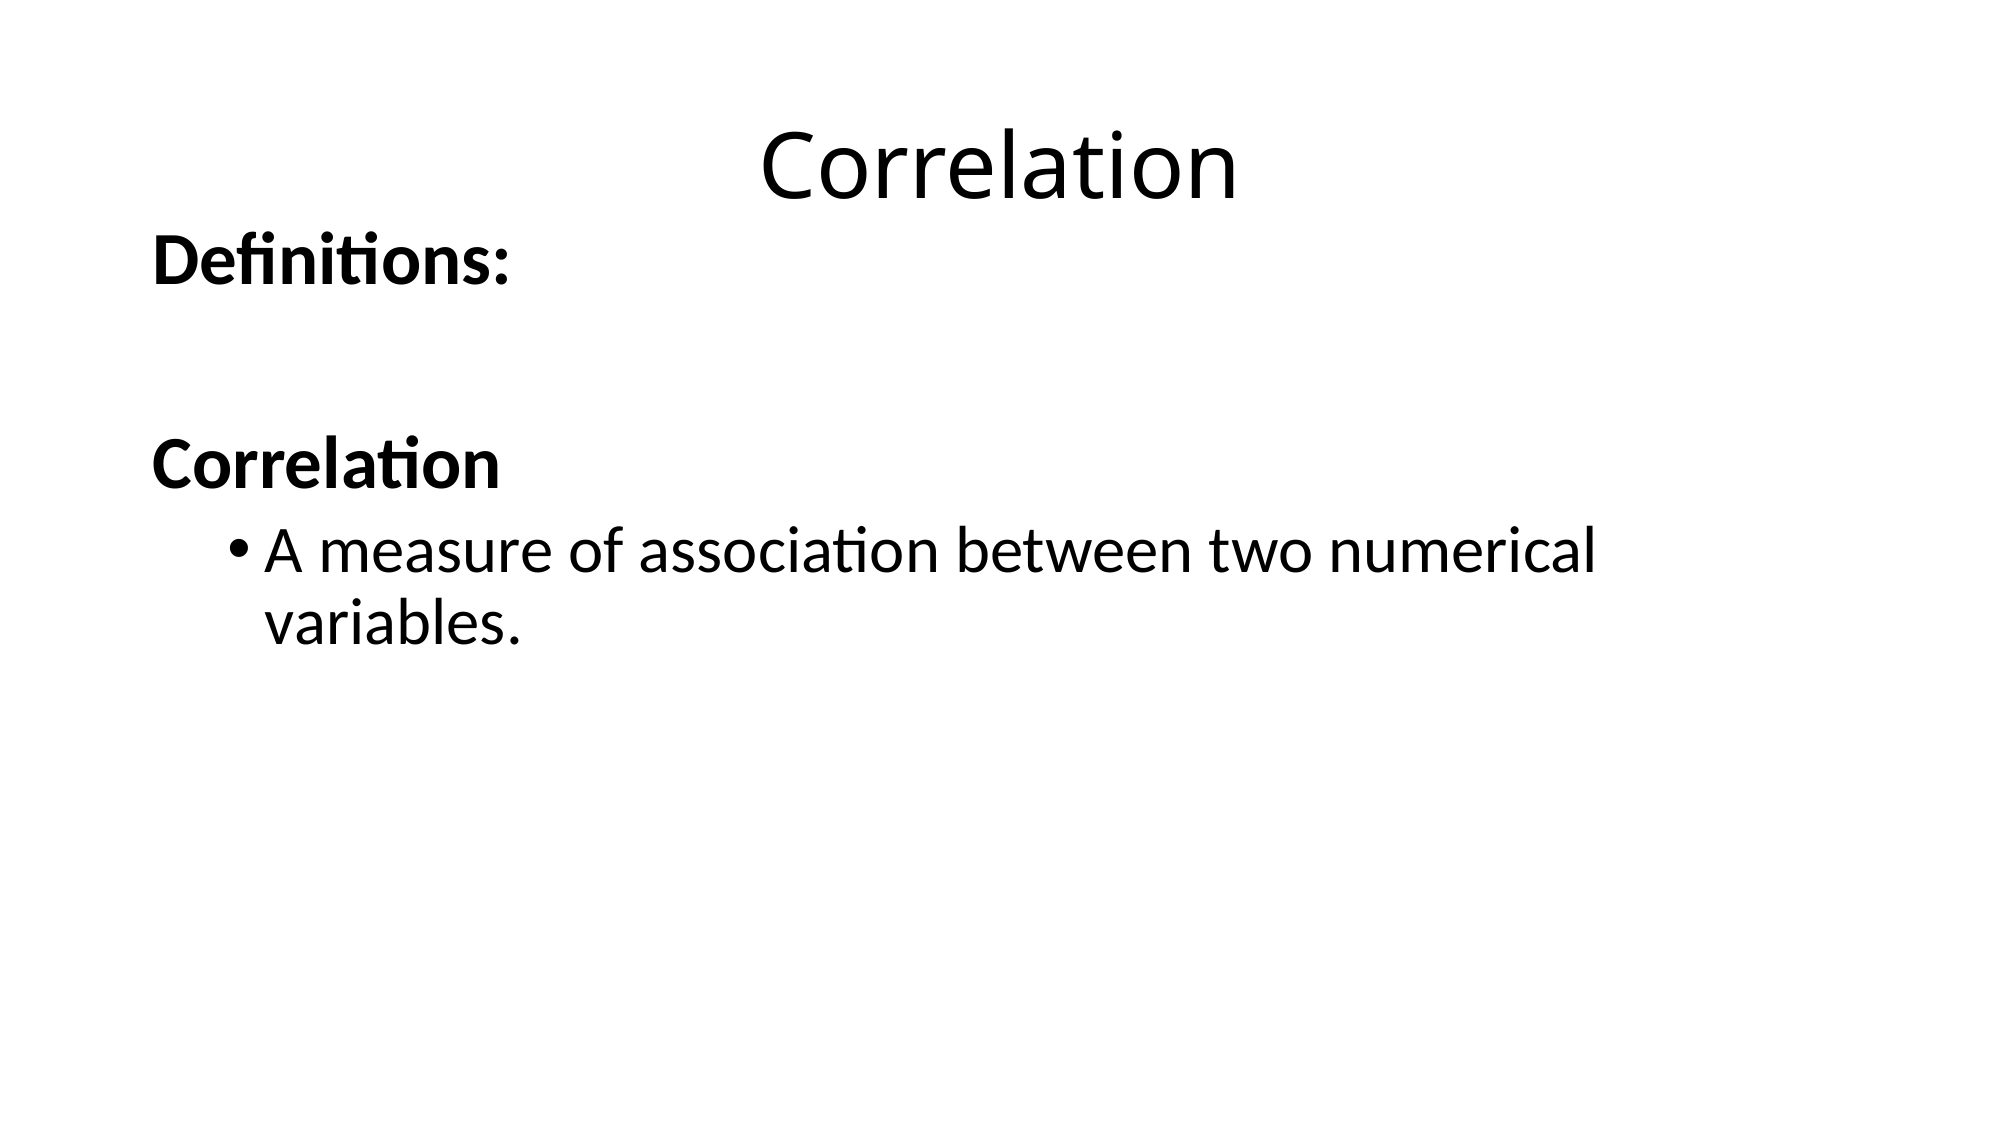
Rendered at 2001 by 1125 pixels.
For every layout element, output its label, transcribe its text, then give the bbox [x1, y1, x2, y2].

title Correlation [137, 59, 1863, 212]
list Definitions: Correlation A measure of association between two numerical variables. [137, 212, 1863, 975]
